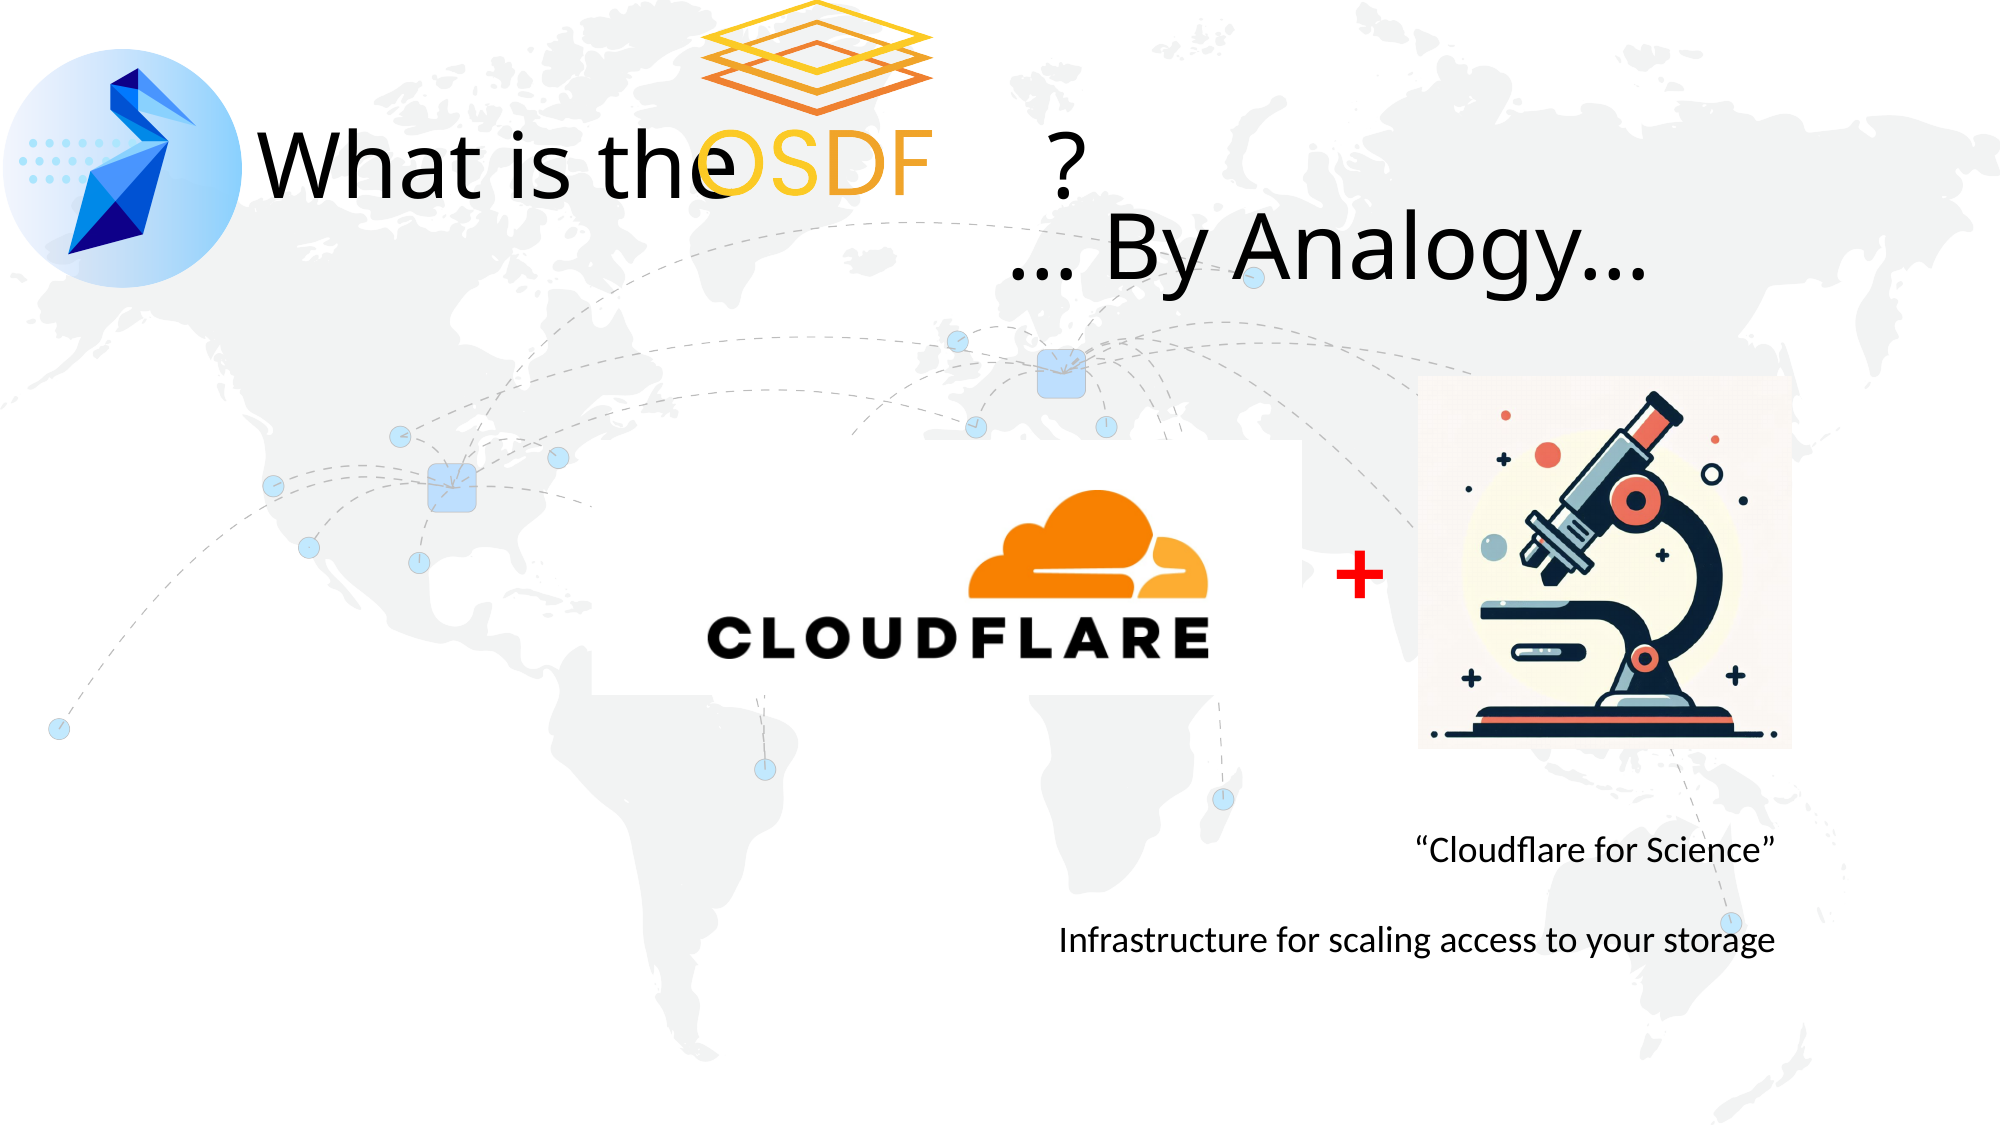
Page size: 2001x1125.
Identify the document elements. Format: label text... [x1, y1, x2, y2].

text_box “Cloudflare for Science” Infrastructure for scaling access to your storage [994, 817, 1792, 968]
title What is the ? [241, 59, 1863, 278]
text_box + [1303, 499, 1418, 635]
text_box … By Analogy… [991, 141, 1863, 359]
picture [0, 49, 242, 288]
picture [1418, 376, 1792, 749]
picture [698, 0, 934, 196]
picture [591, 440, 1303, 695]
